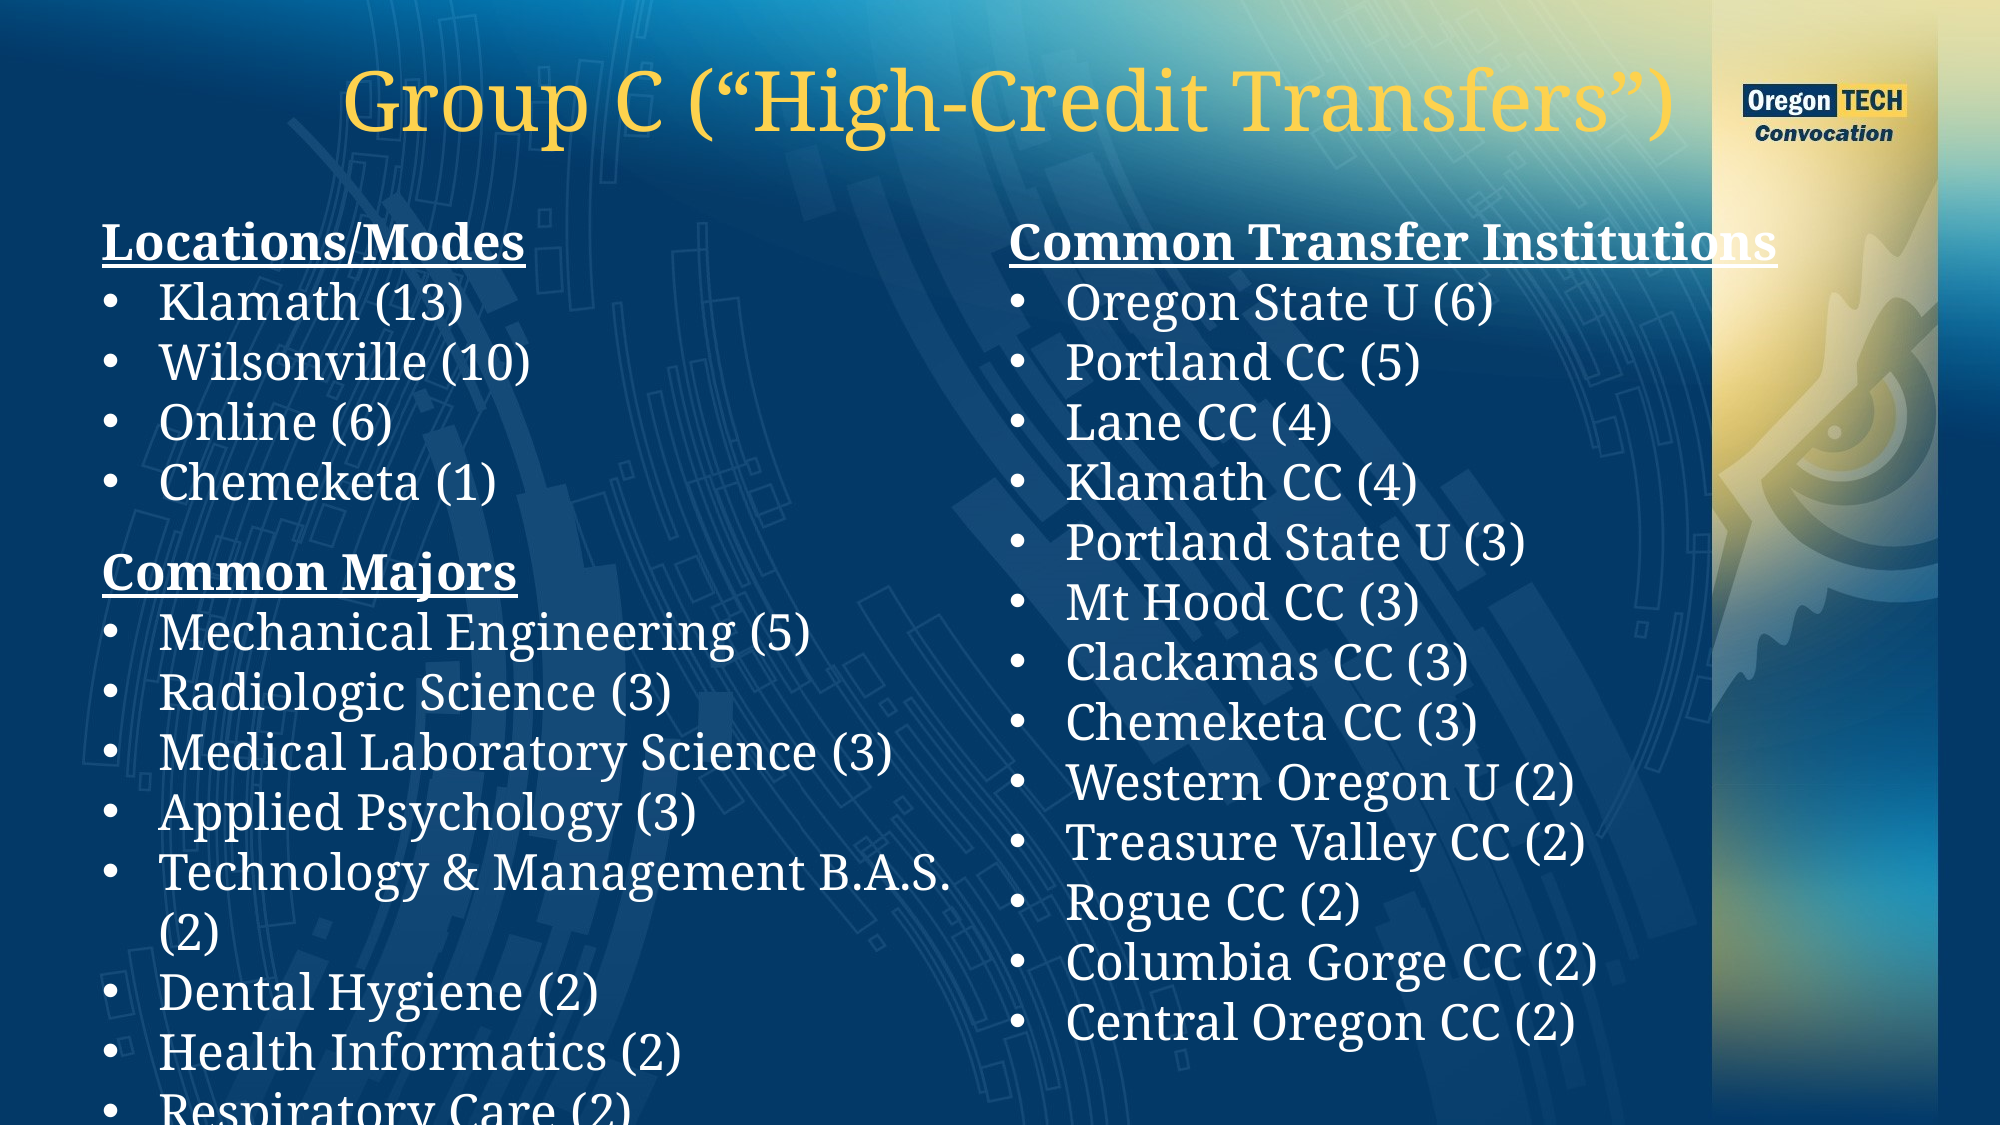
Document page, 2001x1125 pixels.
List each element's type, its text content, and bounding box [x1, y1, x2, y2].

text_box Locations/Modes Klamath (13) Wilsonville (10) Online (6) Chemeketa (1) Common Majors Mechanical Engineering (5) Radiologic Science (3) Medical Laboratory Science (3) Applied Psychology (3) Technology & Management B.A.S. (2) Dental Hygiene (2) Health Informatics (2) Respiratory Care (2) Common Transfer Institutions Oregon State U (6) Portland CC (5) Lane CC (4) Klamath CC (4) Portland State U (3) Mt Hood CC (3) Clackamas CC (3) Chemeketa CC (3) Western Oregon U (2) Treasure Valley CC (2) Rogue CC (2) Columbia Gorge CC (2) Central Oregon CC (2) [87, 202, 1931, 1125]
picture [0, 0, 2000, 1125]
list Group C (“High-Credit Transfers”) [202, 0, 1816, 158]
